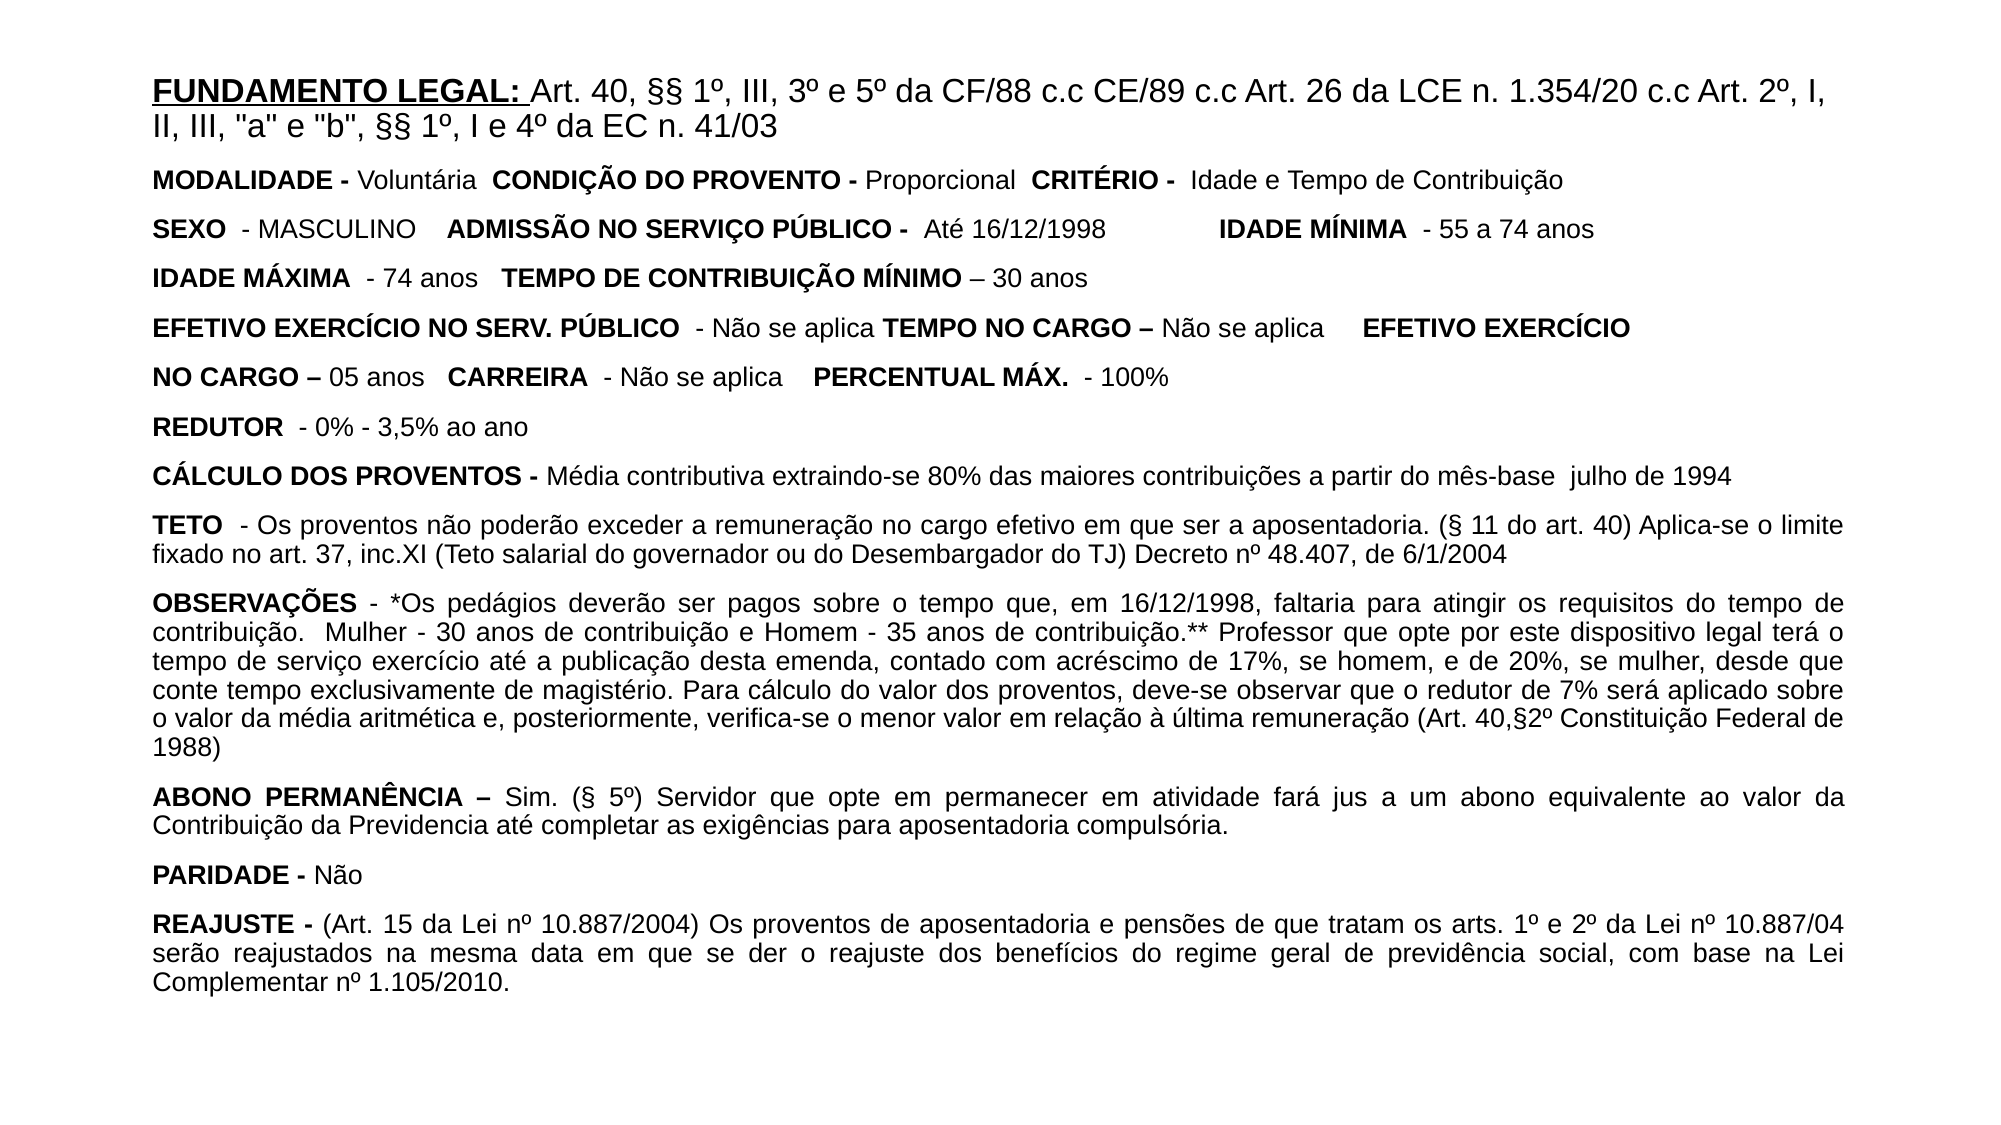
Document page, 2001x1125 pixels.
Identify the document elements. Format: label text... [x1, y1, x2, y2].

list MODALIDADE - Voluntária CONDIÇÃO DO PROVENTO - Proporcional CRITÉRIO - Idade e Tempo de Contribuição SEXO - MASCULINO ADMISSÃO NO SERVIÇO PÚBLICO - Até 16/12/1998 IDADE MÍNIMA - 55 a 74 anos IDADE MÁXIMA - 74 anos TEMPO DE CONTRIBUIÇÃO MÍNIMO – 30 anos EFETIVO EXERCÍCIO NO SERV. PÚBLICO - Não se aplica TEMPO NO CARGO – Não se aplica EFETIVO EXERCÍCIO NO CARGO – 05 anos CARREIRA - Não se aplica PERCENTUAL MÁX. - 100% REDUTOR - 0% - 3,5% ao ano CÁLCULO DOS PROVENTOS - Média contributiva extraindo-se 80% das maiores contribuições a partir do mês-base julho de 1994 TETO - Os proventos não poderão exceder a remuneração no cargo efetivo em que ser a aposentadoria. (§ 11 do art. 40) Aplica-se o limite fixado no art. 37, inc.XI (Teto salarial do governador ou do Desembargador do TJ) Decreto nº 48.407, de 6/1/2004 OBSERVAÇÕES - *Os pedágios deverão ser pagos sobre o tempo que, em 16/12/1998, faltaria para atingir os requisitos do tempo de contribuição. Mulher - 30 anos de contribuição e Homem - 35 anos de contribuição.** Professor que opte por este dispositivo legal terá o tempo de serviço exercício até a publicação desta emenda, contado com acréscimo de 17%, se homem, e de 20%, se mulher, desde que conte tempo exclusivamente de magistério. Para cálculo do valor dos proventos, deve-se observar que o redutor de 7% será aplicado sobre o valor da média aritmética e, posteriormente, verifica-se o menor valor em relação à última remuneração (Art. 40,§2º Constituição Federal de 1988) ABONO PERMANÊNCIA – Sim. (§ 5º) Servidor que opte em permanecer em atividade fará jus a um abono equivalente ao valor da Contribuição da Previdencia até completar as exigências para aposentadoria compulsória. PARIDADE - Não REAJUSTE - (Art. 15 da Lei nº 10.887/2004) Os proventos de aposentadoria e pensões de que tratam os arts. 1º e 2º da Lei nº 10.887/04 serão reajustados na mesma data em que se der o reajuste dos benefícios do regime geral de previdência social, com base na Lei Complementar nº 1.105/2010. [137, 158, 1863, 1014]
title FUNDAMENTO LEGAL: Art. 40, §§ 1º, III, 3º e 5º da CF/88 c.c CE/89 c.c Art. 26 da LCE n. 1.354/20 c.c Art. 2º, I, II, III, "a" e "b", §§ 1º, I e 4º da EC n. 41/03 [137, 59, 1863, 158]
